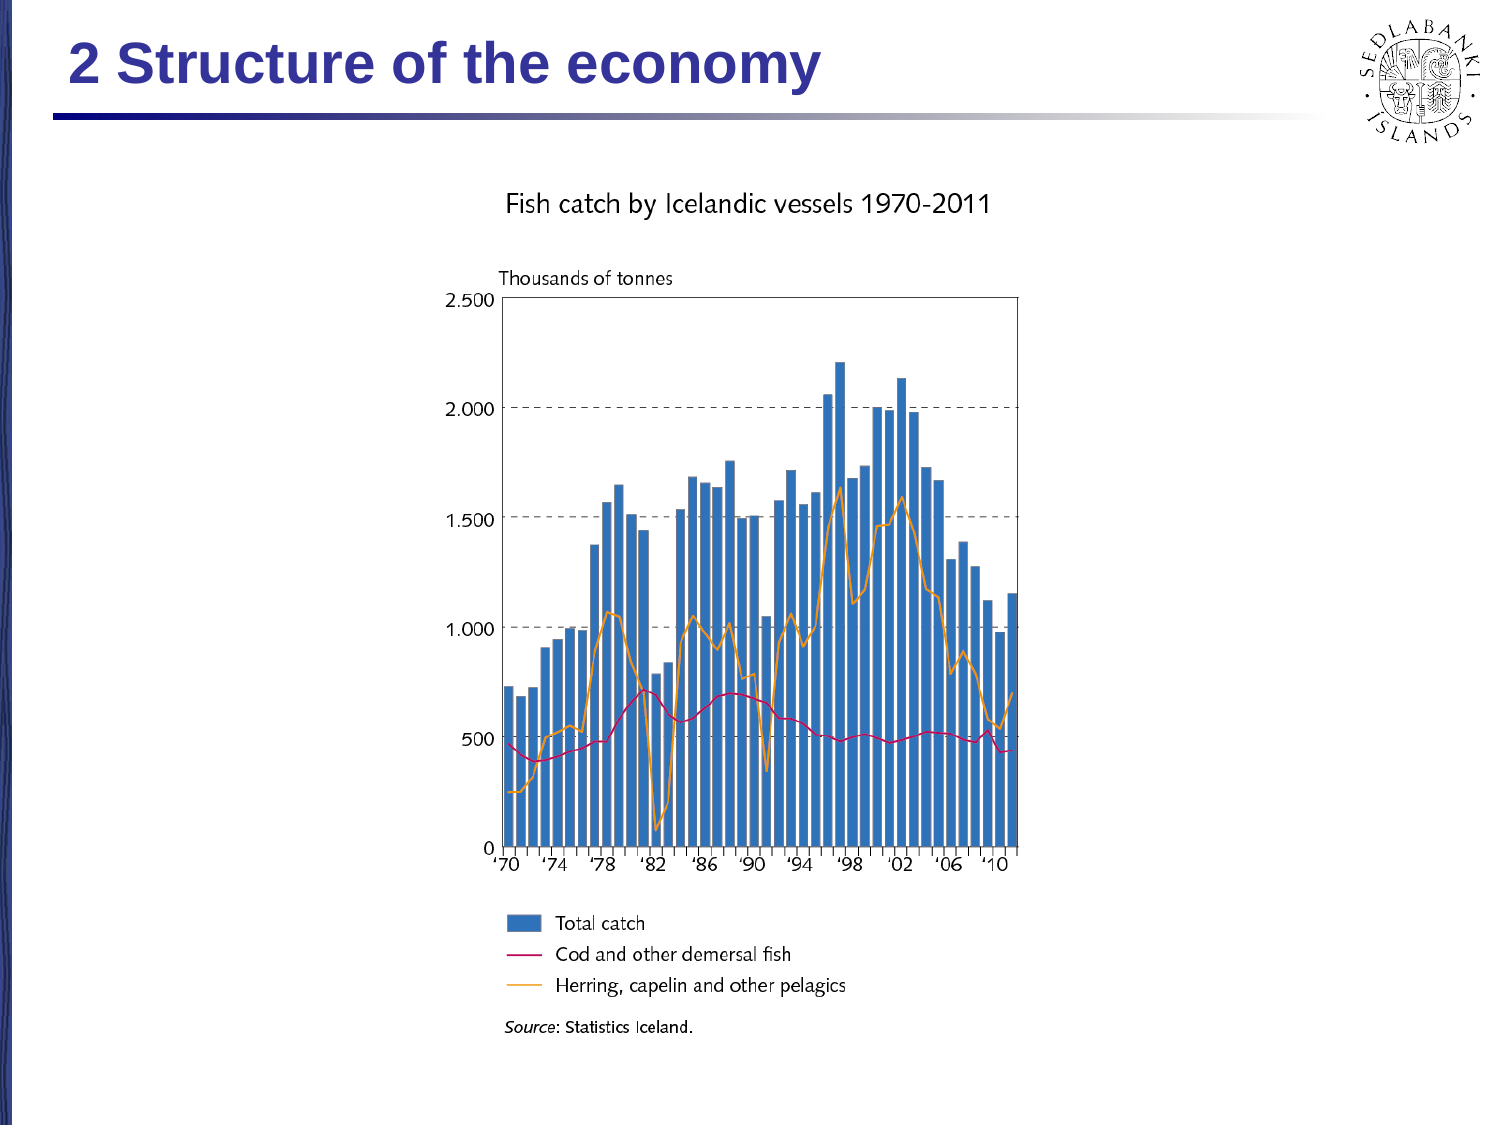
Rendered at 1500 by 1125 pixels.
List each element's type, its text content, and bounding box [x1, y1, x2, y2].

picture [0, 0, 12, 1125]
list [445, 148, 1067, 1059]
title 2 Structure of the economy [52, 10, 1330, 111]
picture [1357, 18, 1482, 149]
